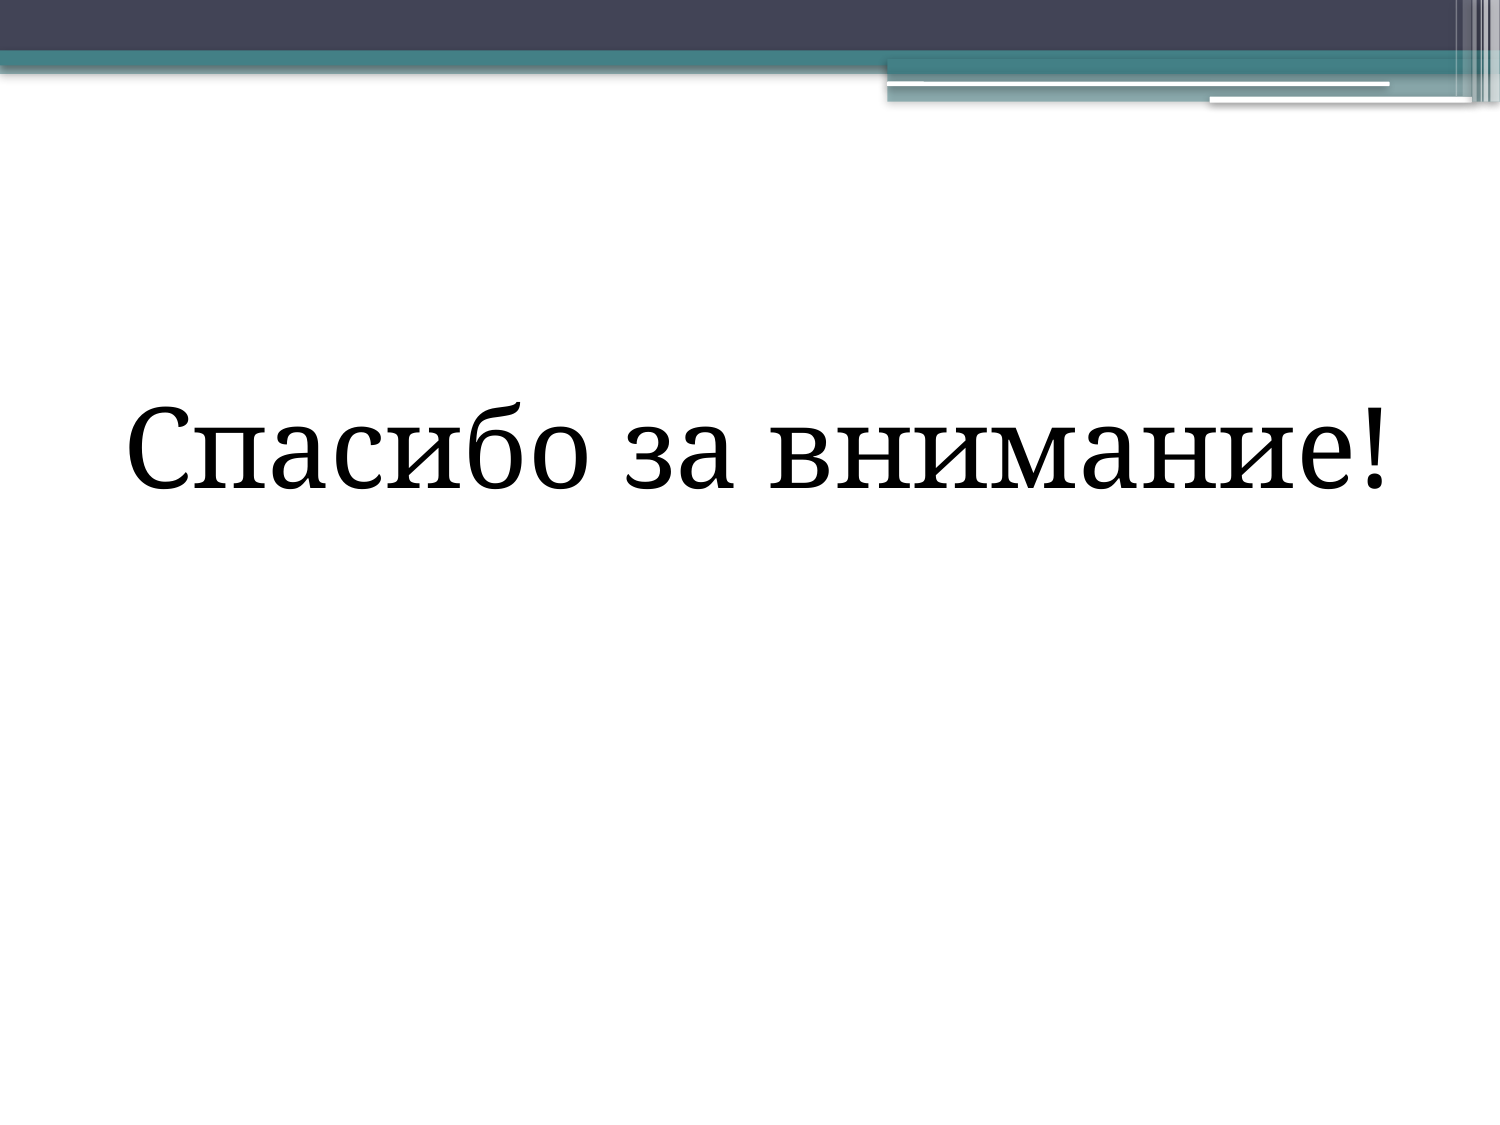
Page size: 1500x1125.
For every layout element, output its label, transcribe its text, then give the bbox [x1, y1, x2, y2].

list Спасибо за внимание! [75, 368, 1425, 1079]
